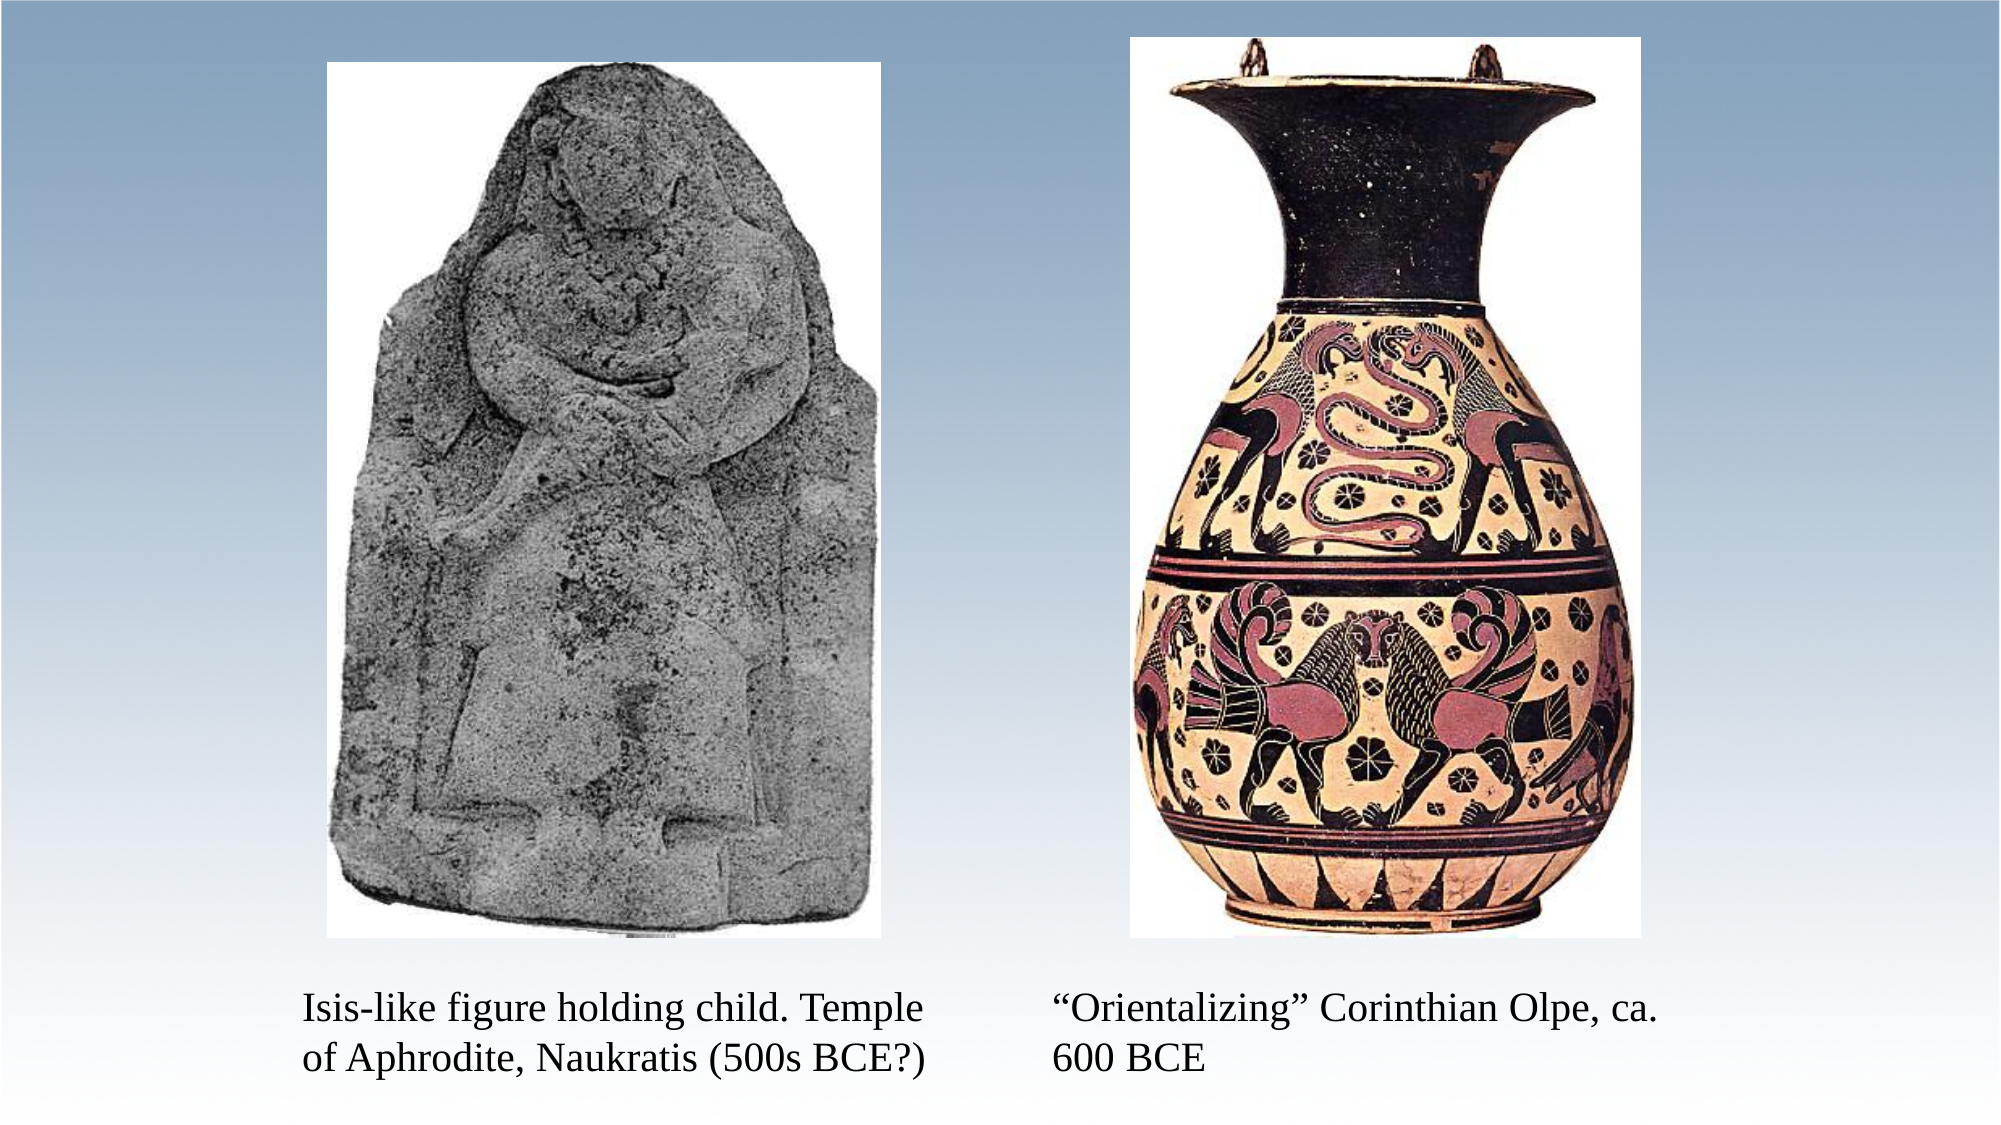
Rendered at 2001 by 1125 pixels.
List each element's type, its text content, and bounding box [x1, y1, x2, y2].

text_box Isis-like figure holding child. Temple of Aphrodite, Naukratis (500s BCE?) [287, 972, 955, 1088]
picture [0, 0, 2001, 1125]
text_box “Orientalizing” Corinthian Olpe, ca. 600 BCE [1037, 972, 1715, 1088]
